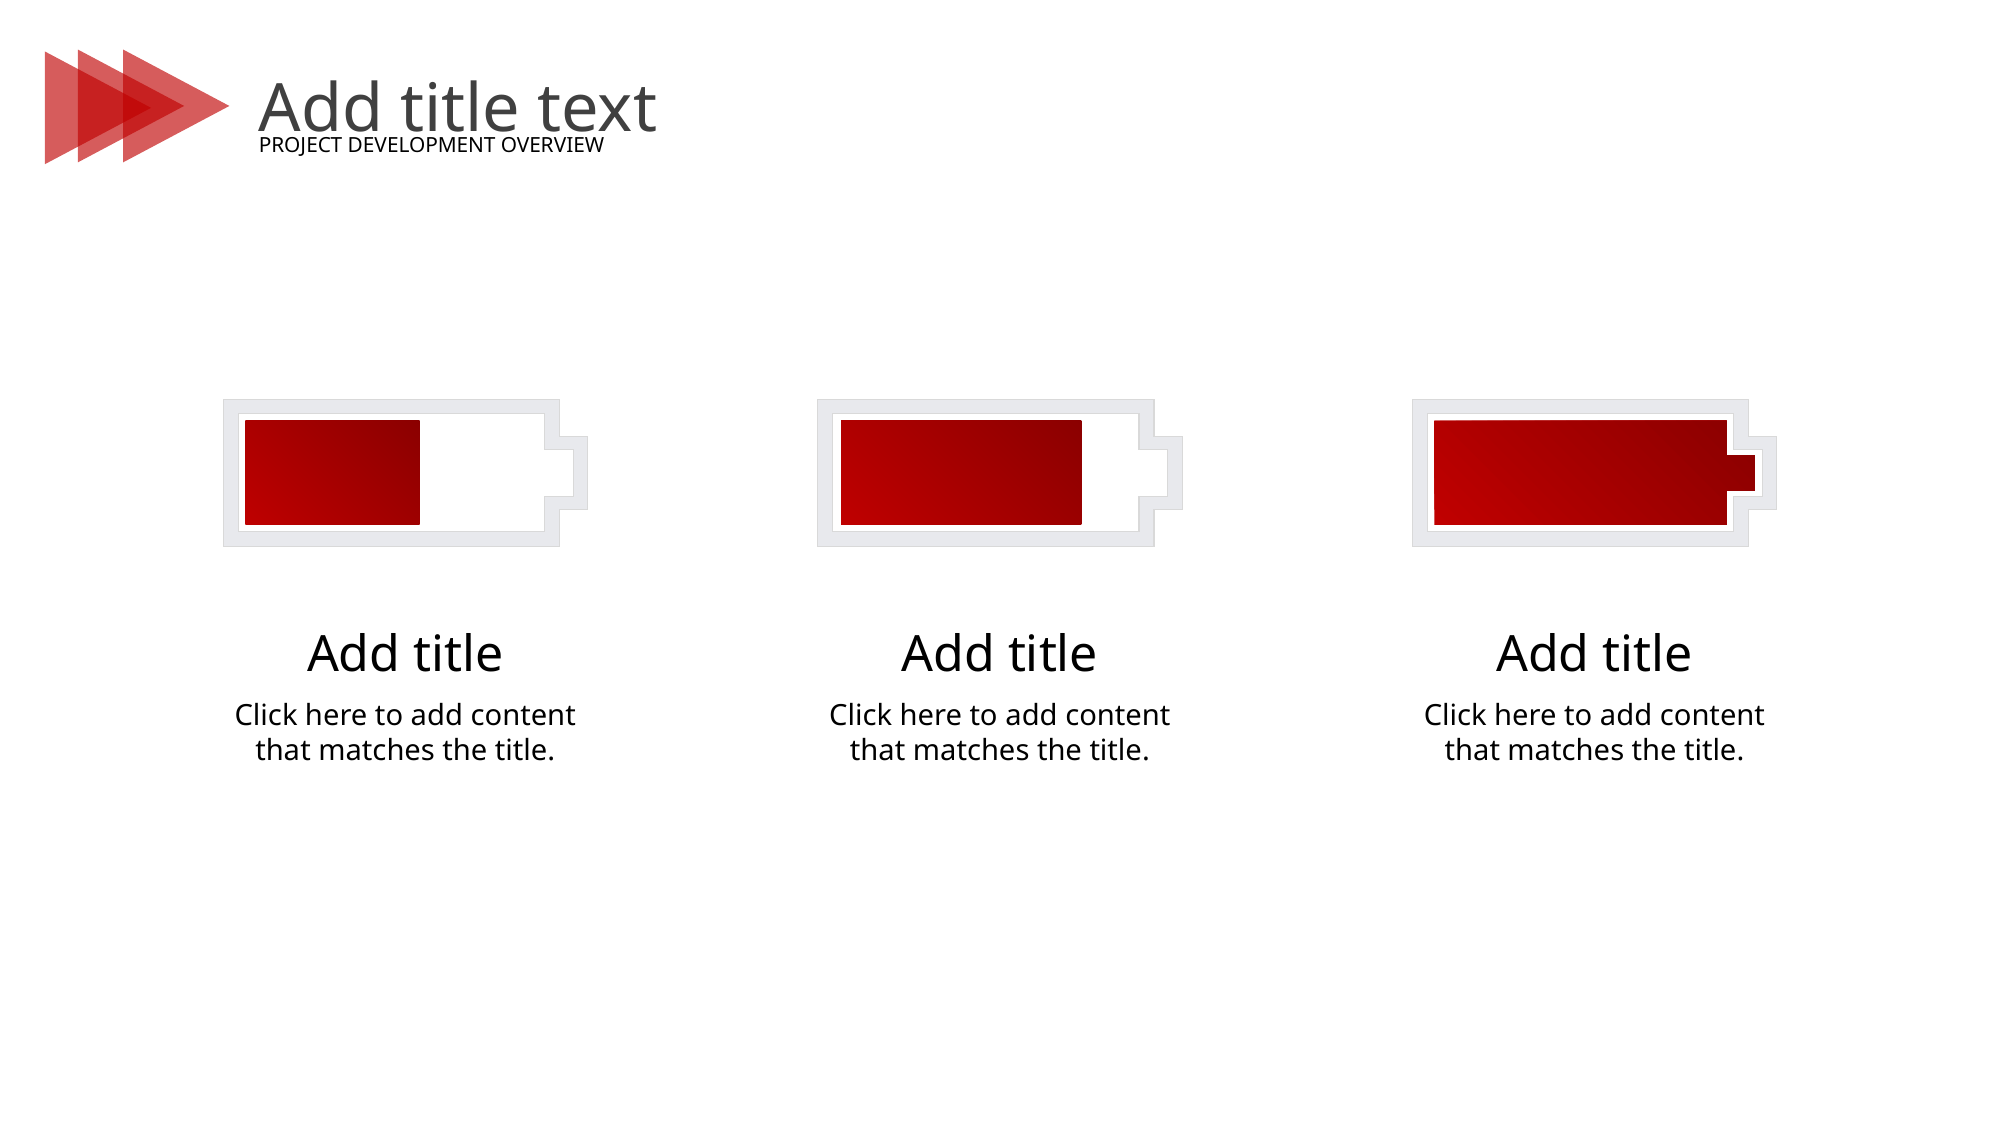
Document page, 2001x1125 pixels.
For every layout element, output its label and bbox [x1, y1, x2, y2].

text_box [788, 399, 1212, 776]
text_box [1382, 399, 1807, 776]
text_box [44, 49, 230, 165]
text_box [193, 399, 617, 776]
text_box [243, 17, 752, 165]
